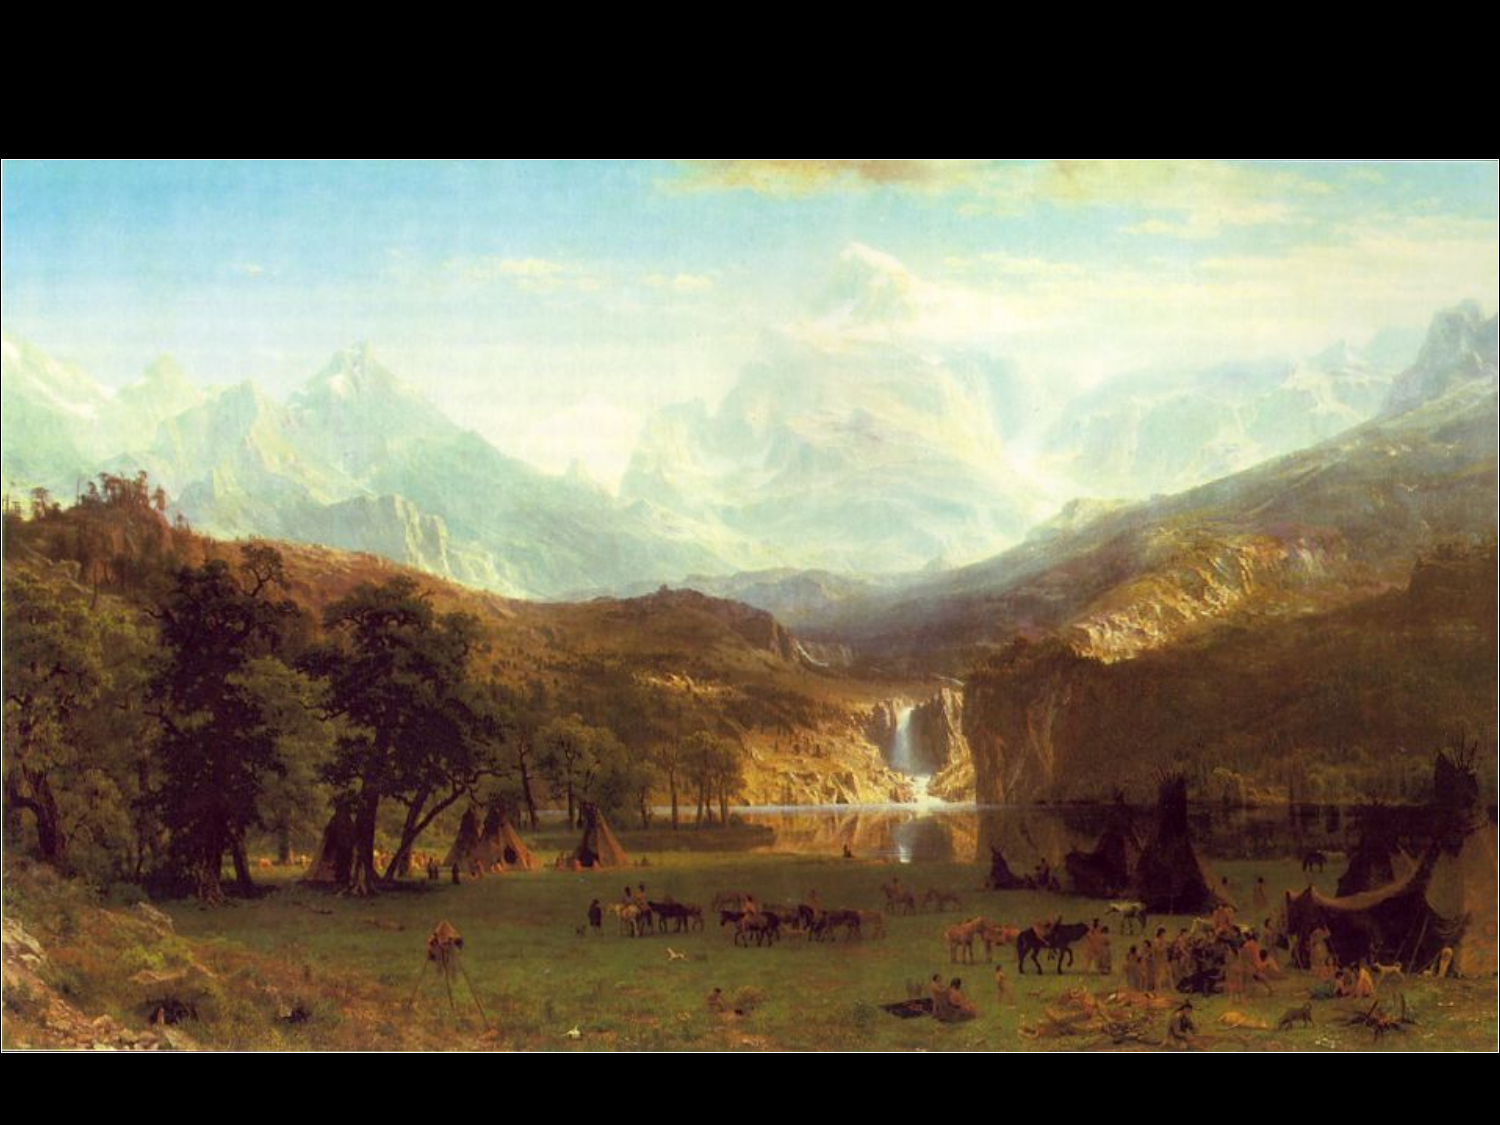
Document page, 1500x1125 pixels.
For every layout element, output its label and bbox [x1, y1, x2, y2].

picture [2, 160, 1498, 1052]
